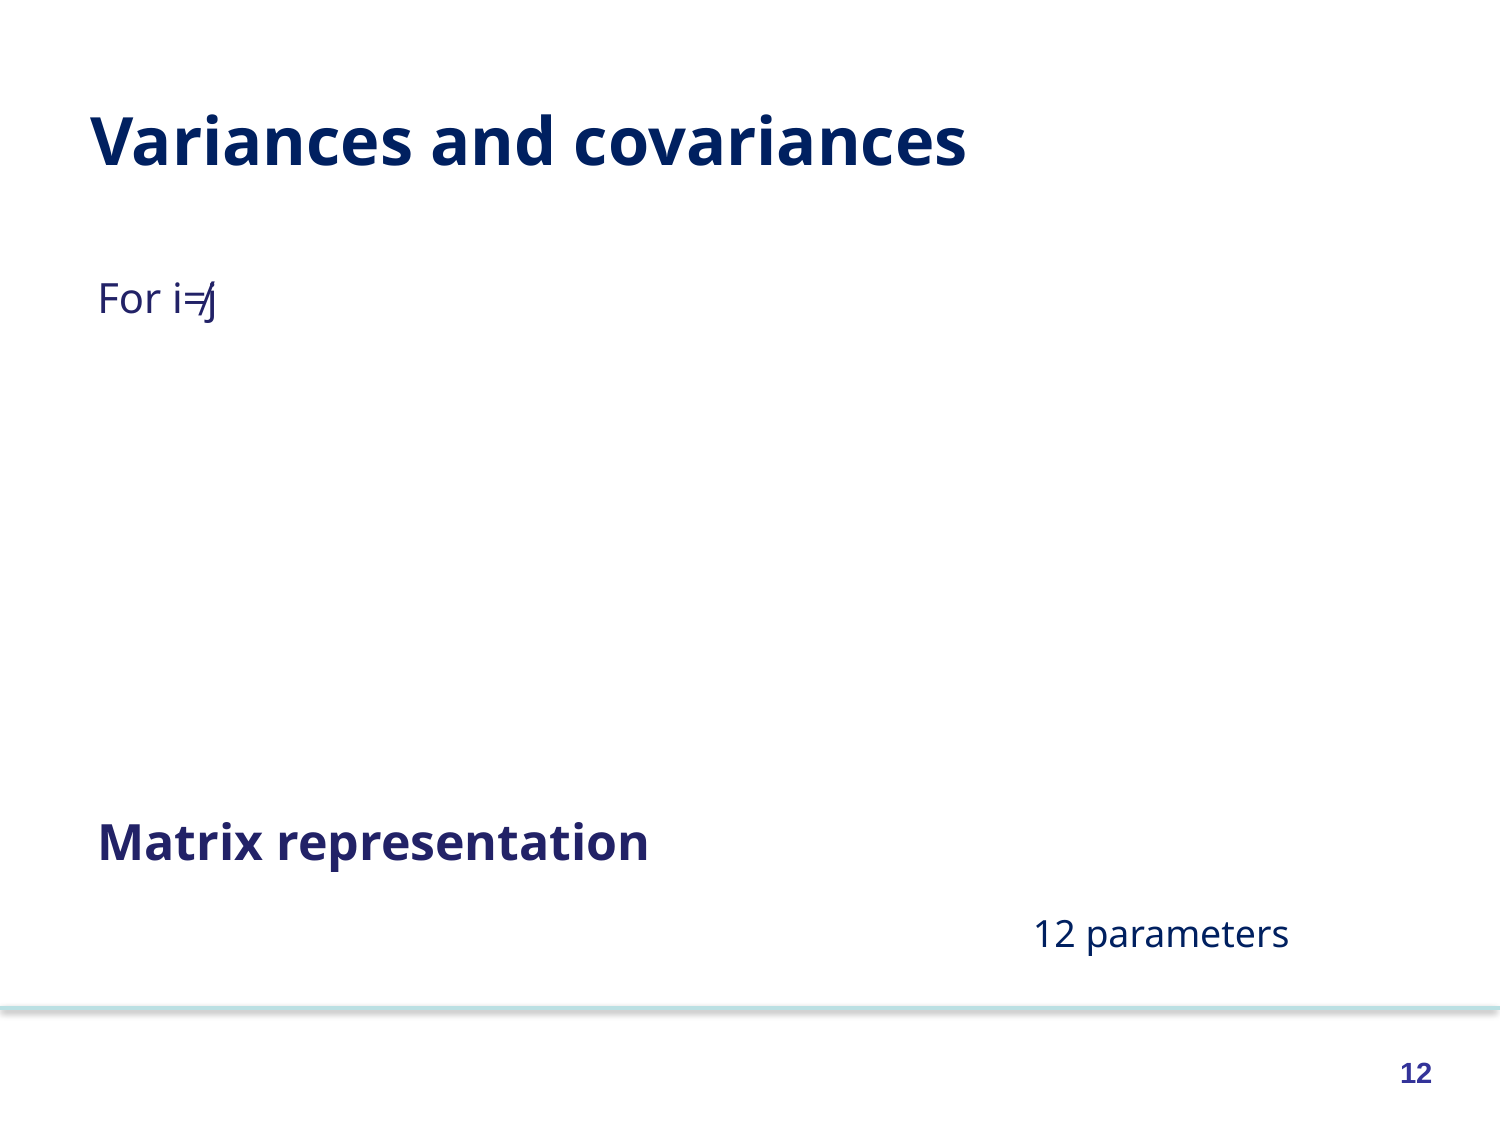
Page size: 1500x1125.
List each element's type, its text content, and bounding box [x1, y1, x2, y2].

text_box 12 parameters [1018, 902, 1500, 963]
title Variances and covariances [75, 45, 1425, 233]
